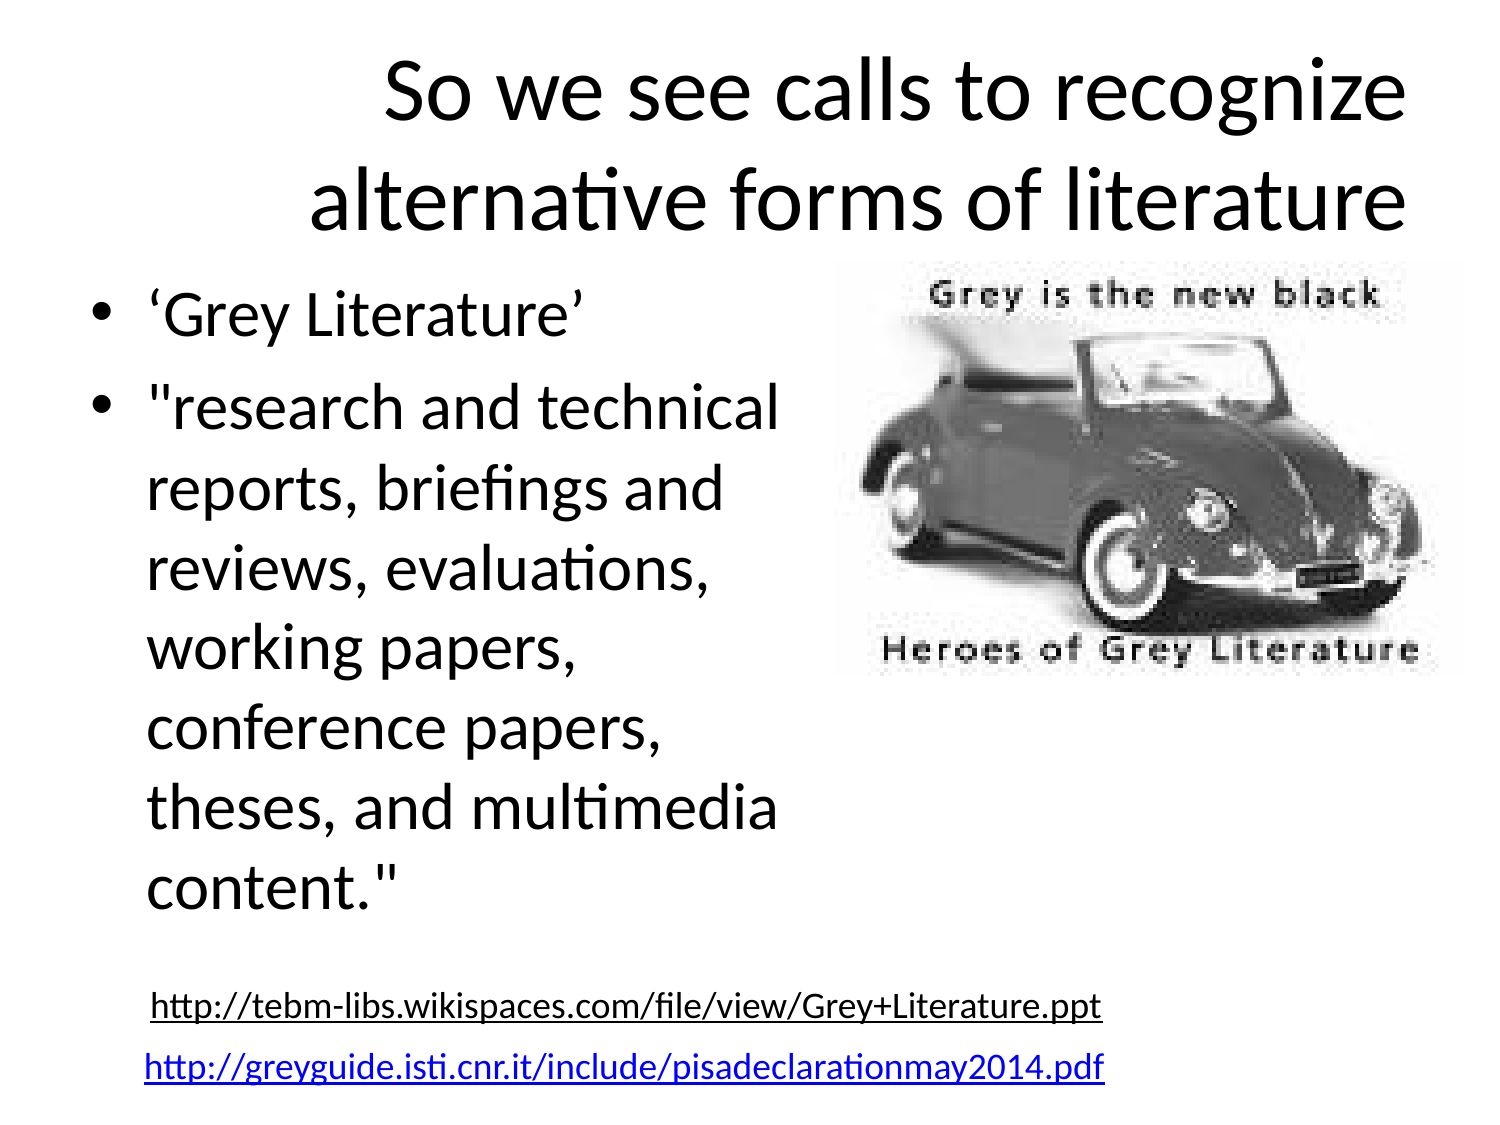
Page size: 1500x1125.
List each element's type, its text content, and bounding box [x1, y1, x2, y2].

text_box http://greyguide.isti.cnr.it/include/pisadeclarationmay2014.pdf [129, 1034, 1379, 1095]
picture [833, 261, 1465, 676]
text_box http://tebm-libs.wikispaces.com/file/view/Grey+Literature.ppt [135, 973, 1143, 1034]
title So we see calls to recognize alternative forms of literature [265, 45, 1425, 233]
list ‘Grey Literature’ "research and technical reports, briefings and reviews, evaluations, working papers, conference papers, theses, and multimedia content." [75, 262, 857, 1005]
